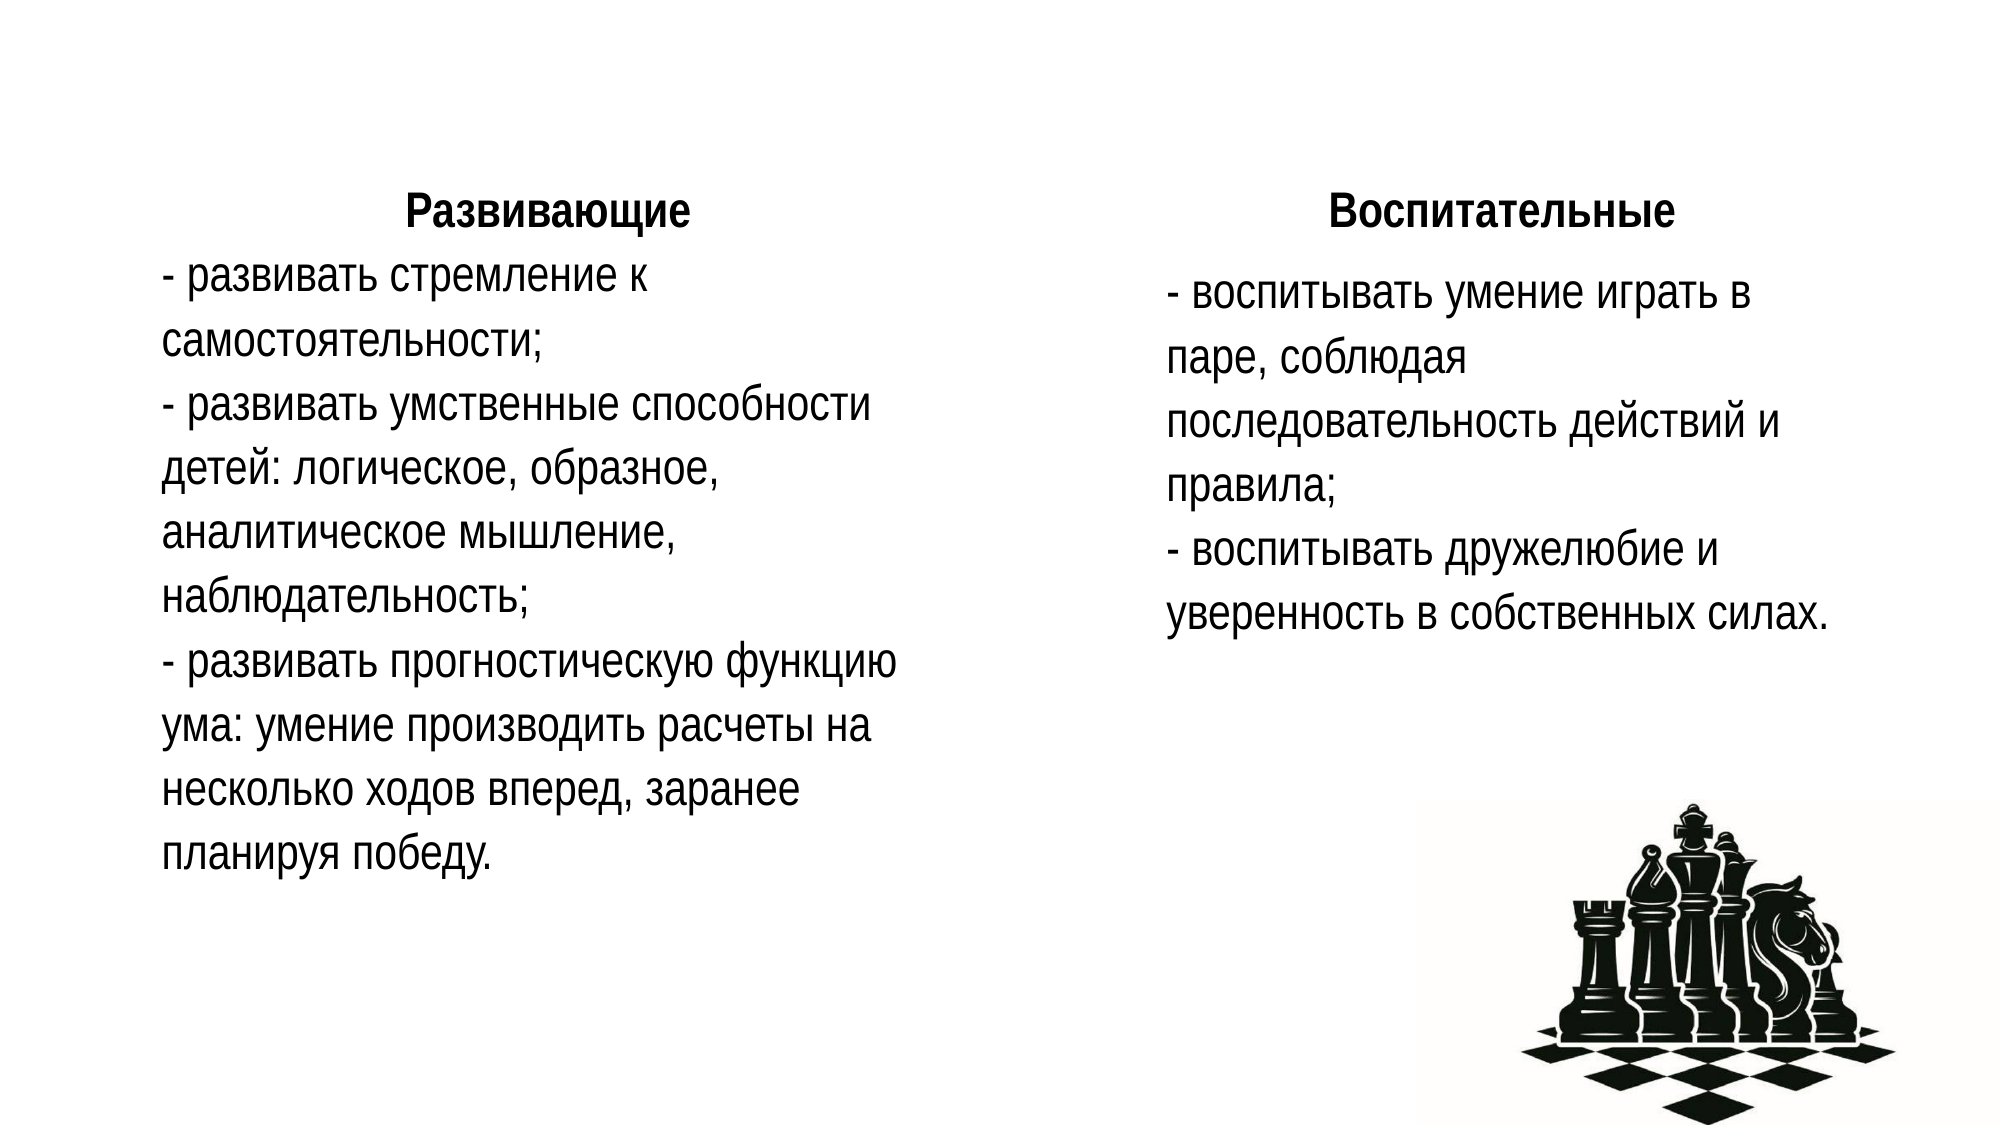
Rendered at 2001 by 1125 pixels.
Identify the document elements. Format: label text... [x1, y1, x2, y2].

list Воспитательные - воспитывать умение играть в паре, соблюдая последовательность действий и правила; - воспитывать дружелюбие и уверенность в собственных силах. [1151, 166, 1853, 891]
text_box Развивающие - развивать стремление к самостоятельности; - развивать умственные способности детей: логическое, образное, аналитическое мышление, наблюдательность; - развивать прогностическую функцию ума: умение производить расчеты на несколько ходов вперед, заранее планируя победу. [146, 166, 950, 888]
picture [1416, 799, 2000, 1125]
